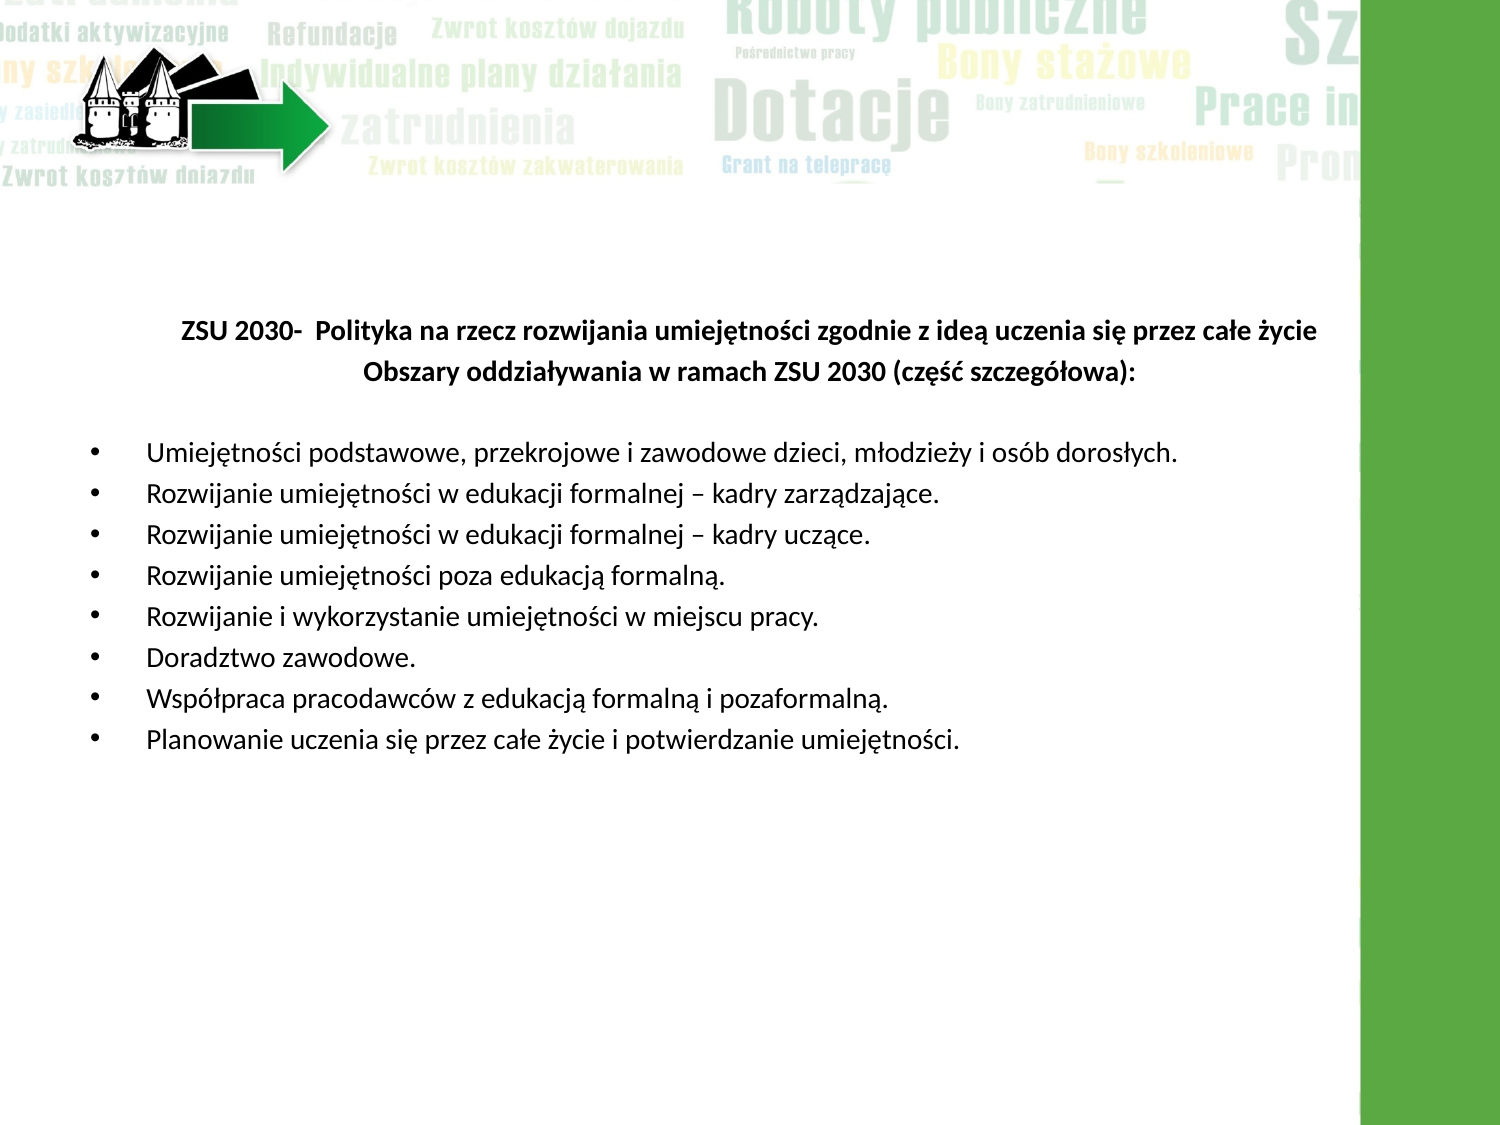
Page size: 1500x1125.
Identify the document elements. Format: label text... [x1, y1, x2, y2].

picture [0, 0, 1500, 1125]
title [64, 243, 1306, 431]
list ZSU 2030- Polityka na rzecz rozwijania umiejętności zgodnie z ideą uczenia się przez całe życie Obszary oddziaływania w ramach ZSU 2030 (część szczegółowa): Umiejętności podstawowe, przekrojowe i zawodowe dzieci, młodzieży i osób dorosłych. Rozwijanie umiejętności w edukacji formalnej – kadry zarządzające. Rozwijanie umiejętności w edukacji formalnej – kadry uczące. Rozwijanie umiejętności poza edukacją formalną. Rozwijanie i wykorzystanie umiejętności w miejscu pracy. Doradztwo zawodowe. Współpraca pracodawców z edukacją formalną i pozaformalną. Planowanie uczenia się przez całe życie i potwierdzanie umiejętności. [75, 262, 1425, 1005]
